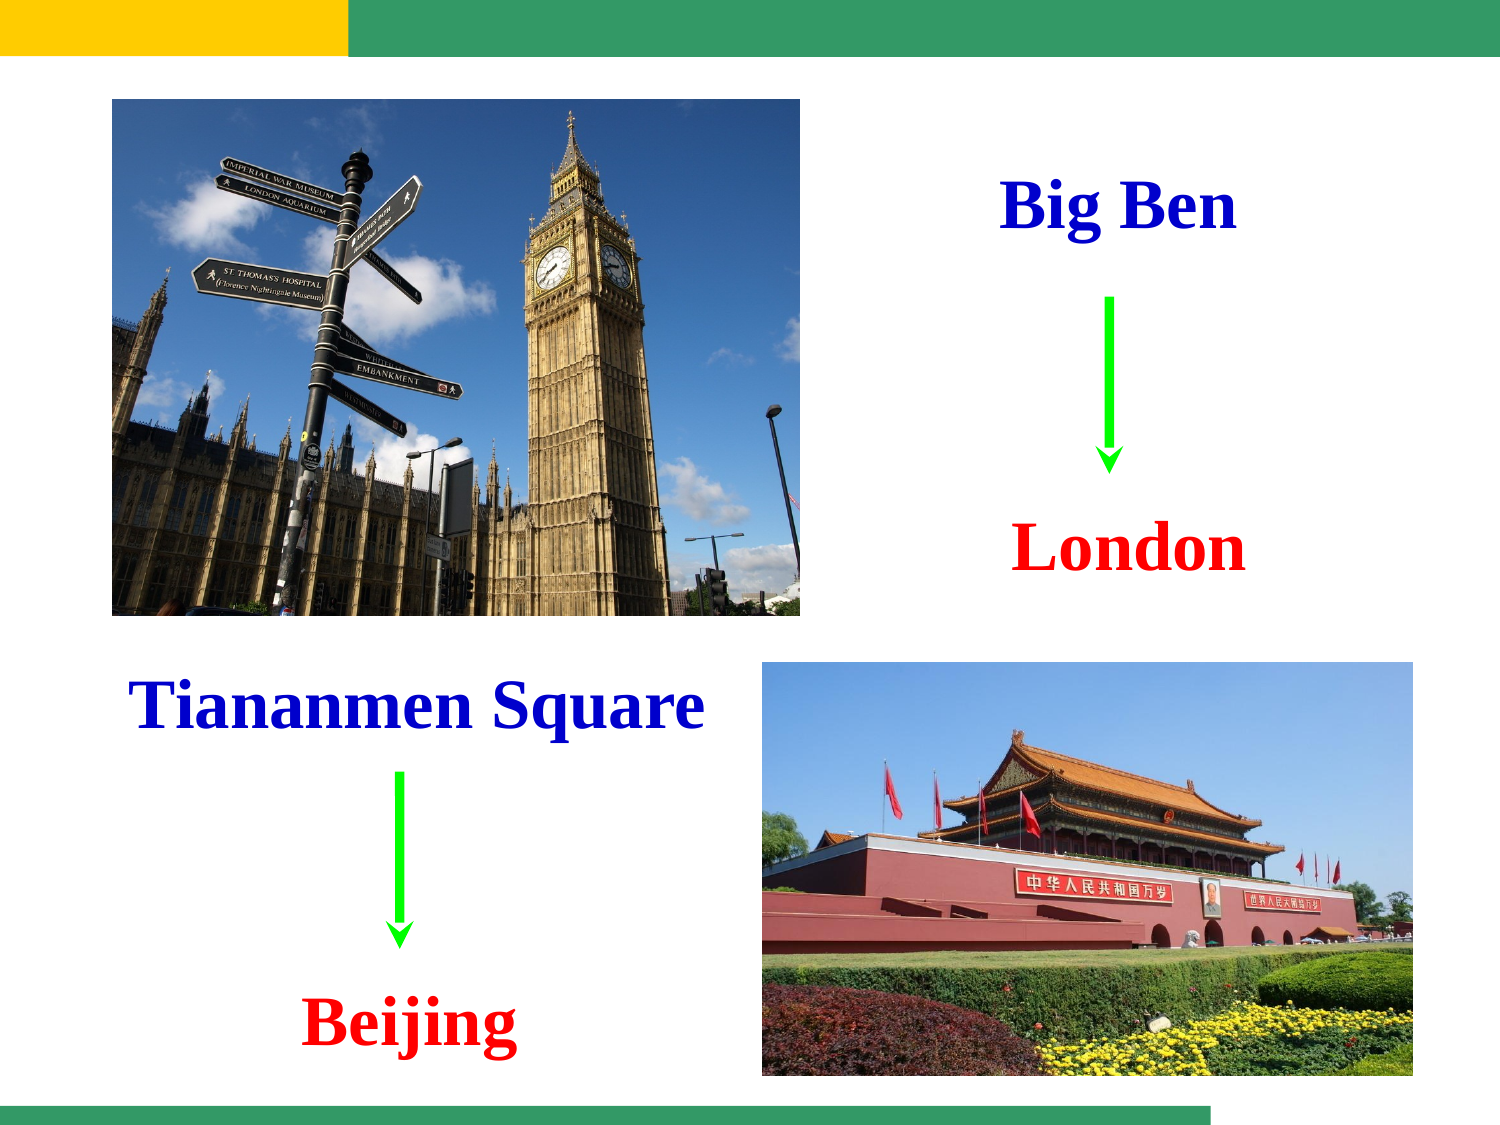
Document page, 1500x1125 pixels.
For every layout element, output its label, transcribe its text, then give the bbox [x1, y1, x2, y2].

text_box Tiananmen Square [113, 649, 722, 750]
picture [762, 662, 1413, 1076]
text_box [393, 936, 406, 949]
text_box Big Ben [984, 149, 1253, 250]
text_box [1103, 461, 1116, 474]
text_box Beijing [286, 967, 534, 1068]
picture [112, 99, 800, 616]
text_box London [996, 492, 1263, 593]
